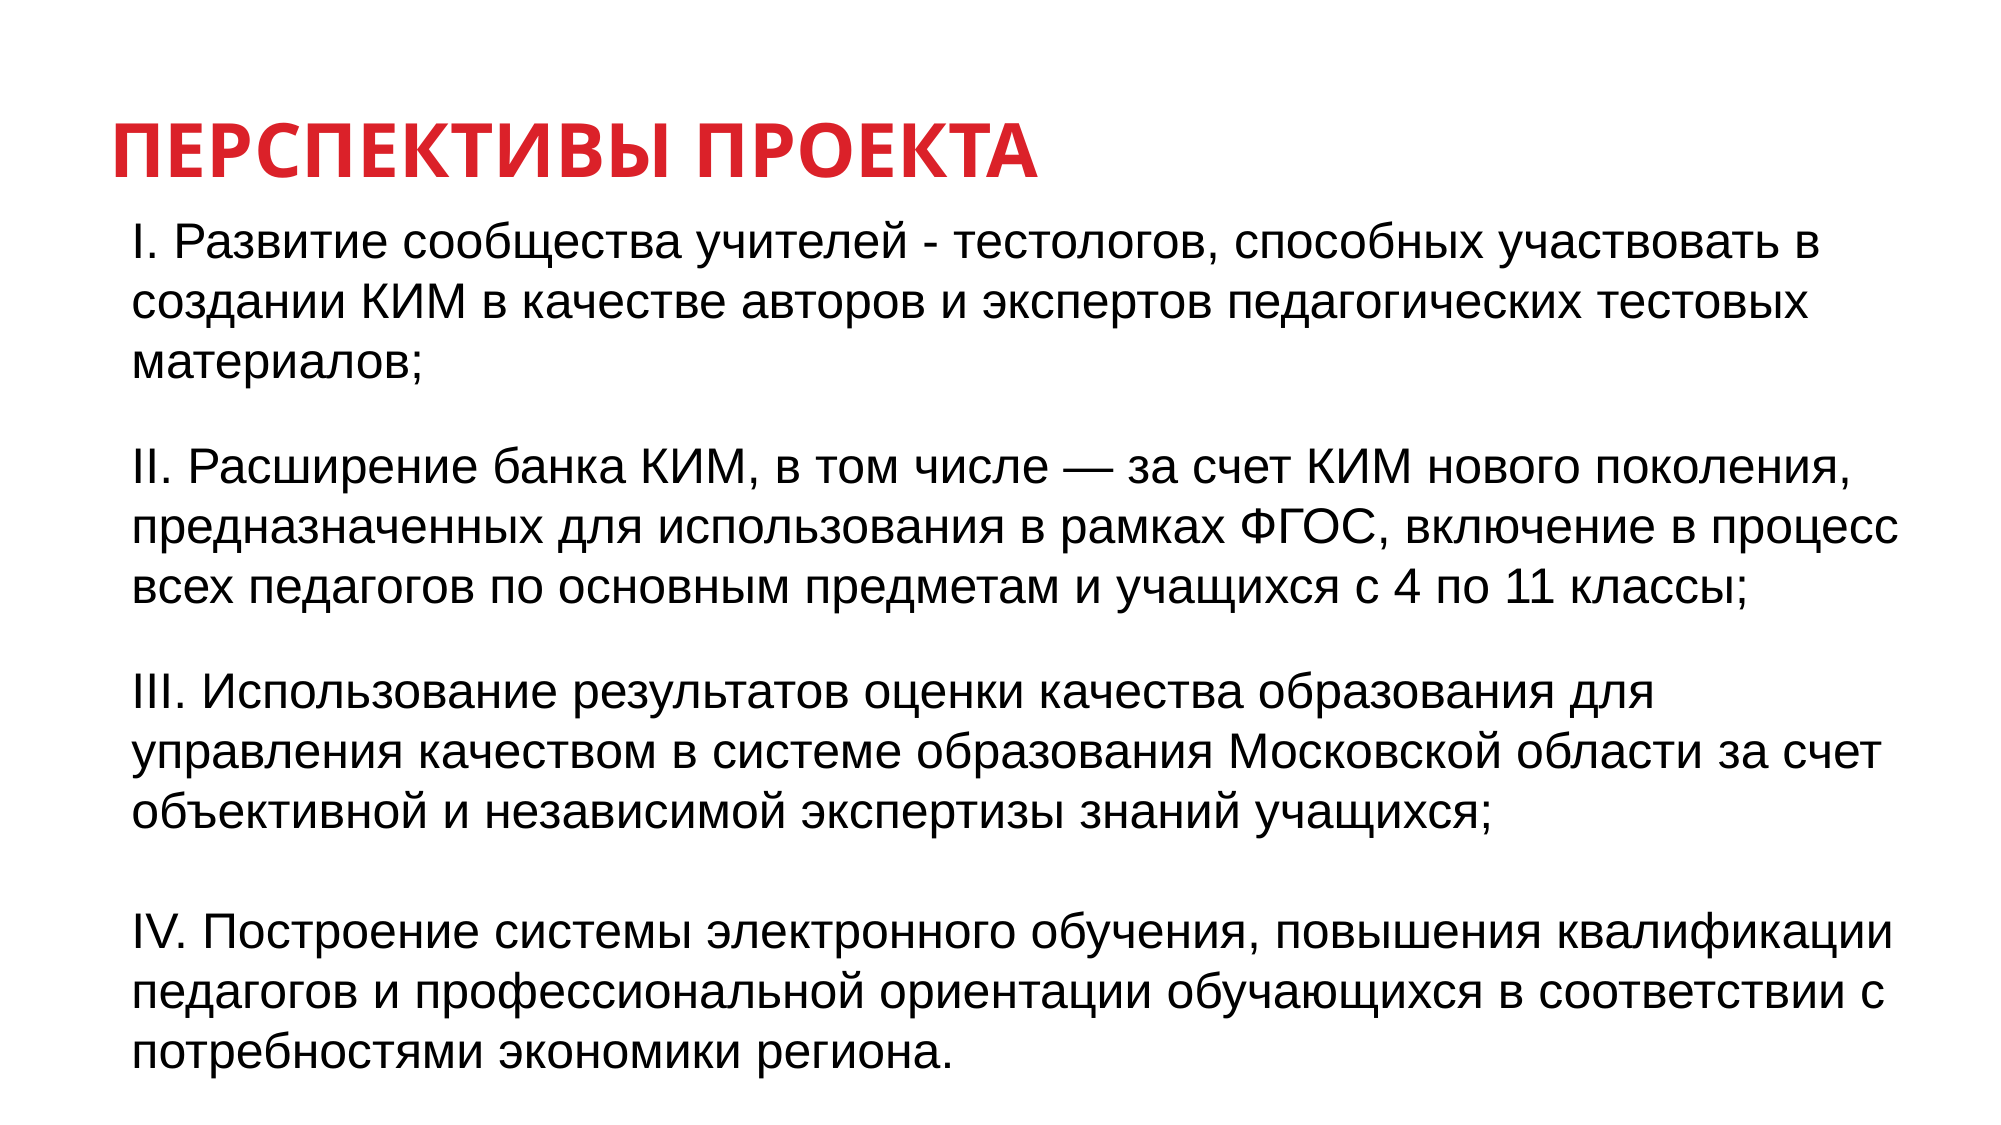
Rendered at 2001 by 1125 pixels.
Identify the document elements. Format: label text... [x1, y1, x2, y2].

text_box ПЕРСПЕКТИВЫ ПРОЕКТА [94, 18, 1758, 201]
text_box I. Развитие сообщества учителей - тестологов, способных участвовать в создании КИМ в качестве авторов и экспертов педагогических тестовых материалов; II. Расширение банка КИМ, в том числе — за счет КИМ нового поколения, предназначенных для использования в рамках ФГОС, включение в процесс всех педагогов по основным предметам и учащихся с 4 по 11 классы; III. Использование результатов оценки качества образования для управления качеством в системе образования Московской области за счет объективной и независимой экспертизы знаний учащихся; IV. Построение системы электронного обучения, повышения квалификации педагогов и профессиональной ориентации обучающихся в соответствии с потребностями экономики региона. [116, 200, 1948, 1005]
